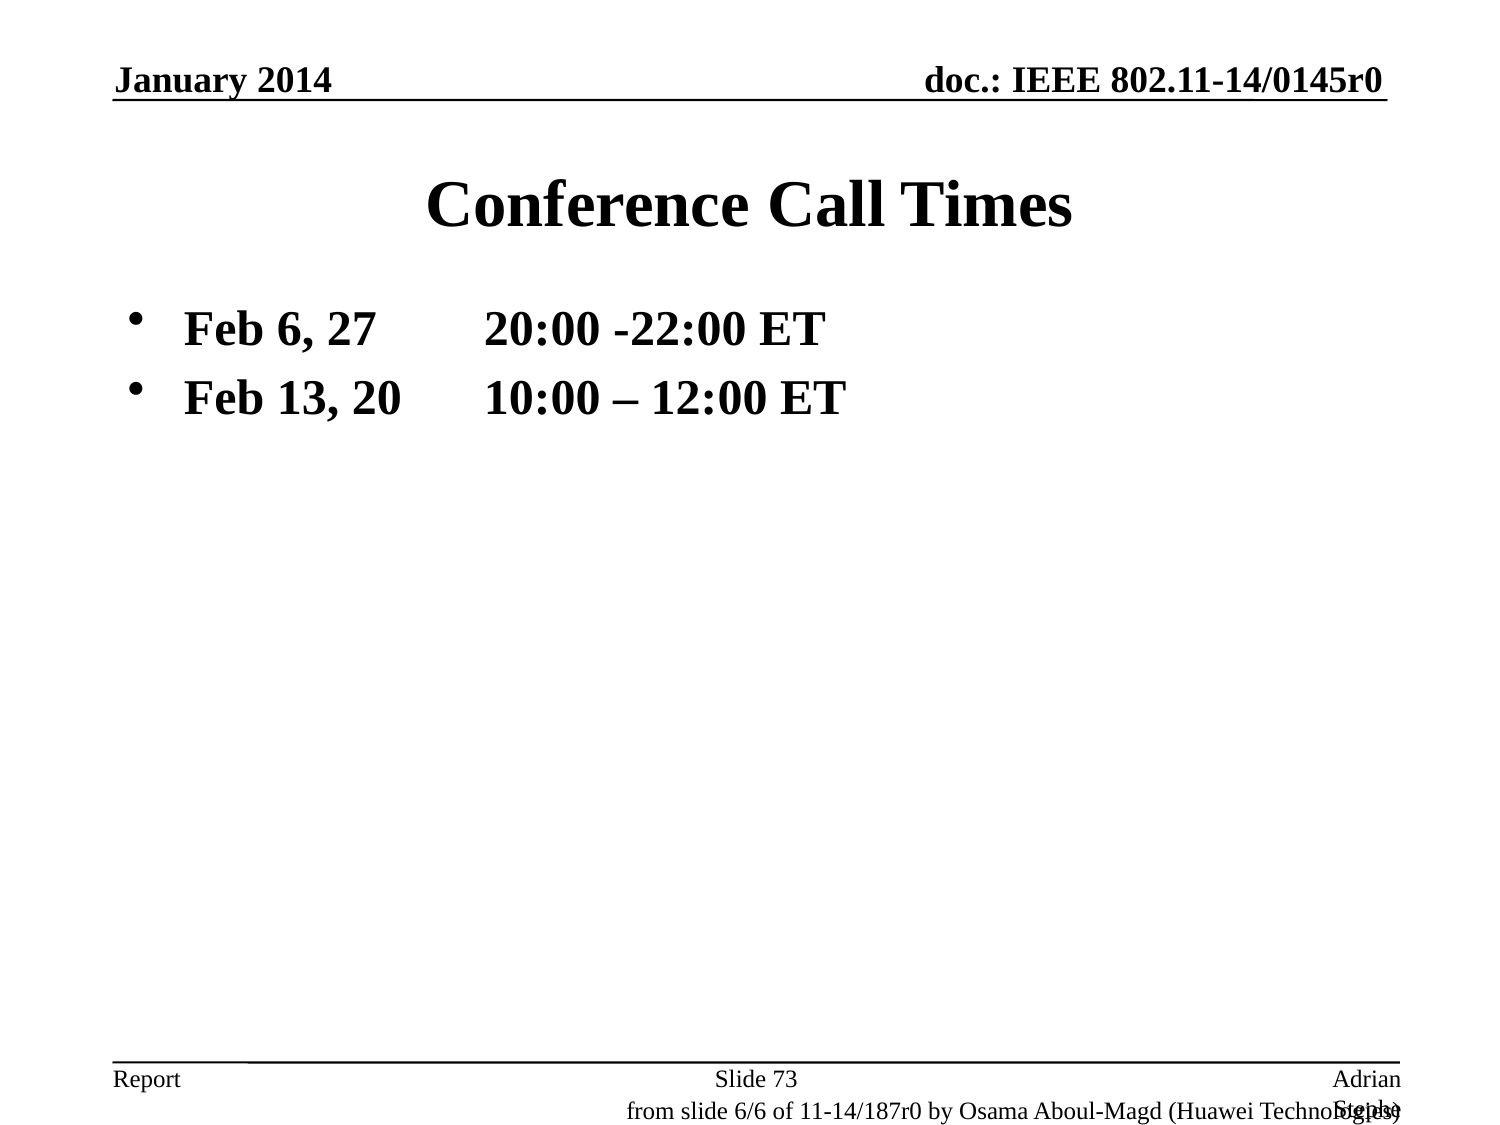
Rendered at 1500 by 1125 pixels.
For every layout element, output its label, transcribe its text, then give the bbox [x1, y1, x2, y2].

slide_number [114, 54, 374, 101]
list Feb 6, 27 20:00 -22:00 ET Feb 13, 20 10:00 – 12:00 ET [112, 287, 1388, 963]
text_box from slide 6/6 of 11-14/187r0 by Osama Aboul-Magd (Huawei Technologies) [343, 1087, 1417, 1125]
footer Adrian Stephens, Intel Corporation [1324, 1061, 1402, 1087]
title Conference Call Times [112, 112, 1388, 287]
slide_number Slide 73 [712, 1061, 800, 1087]
